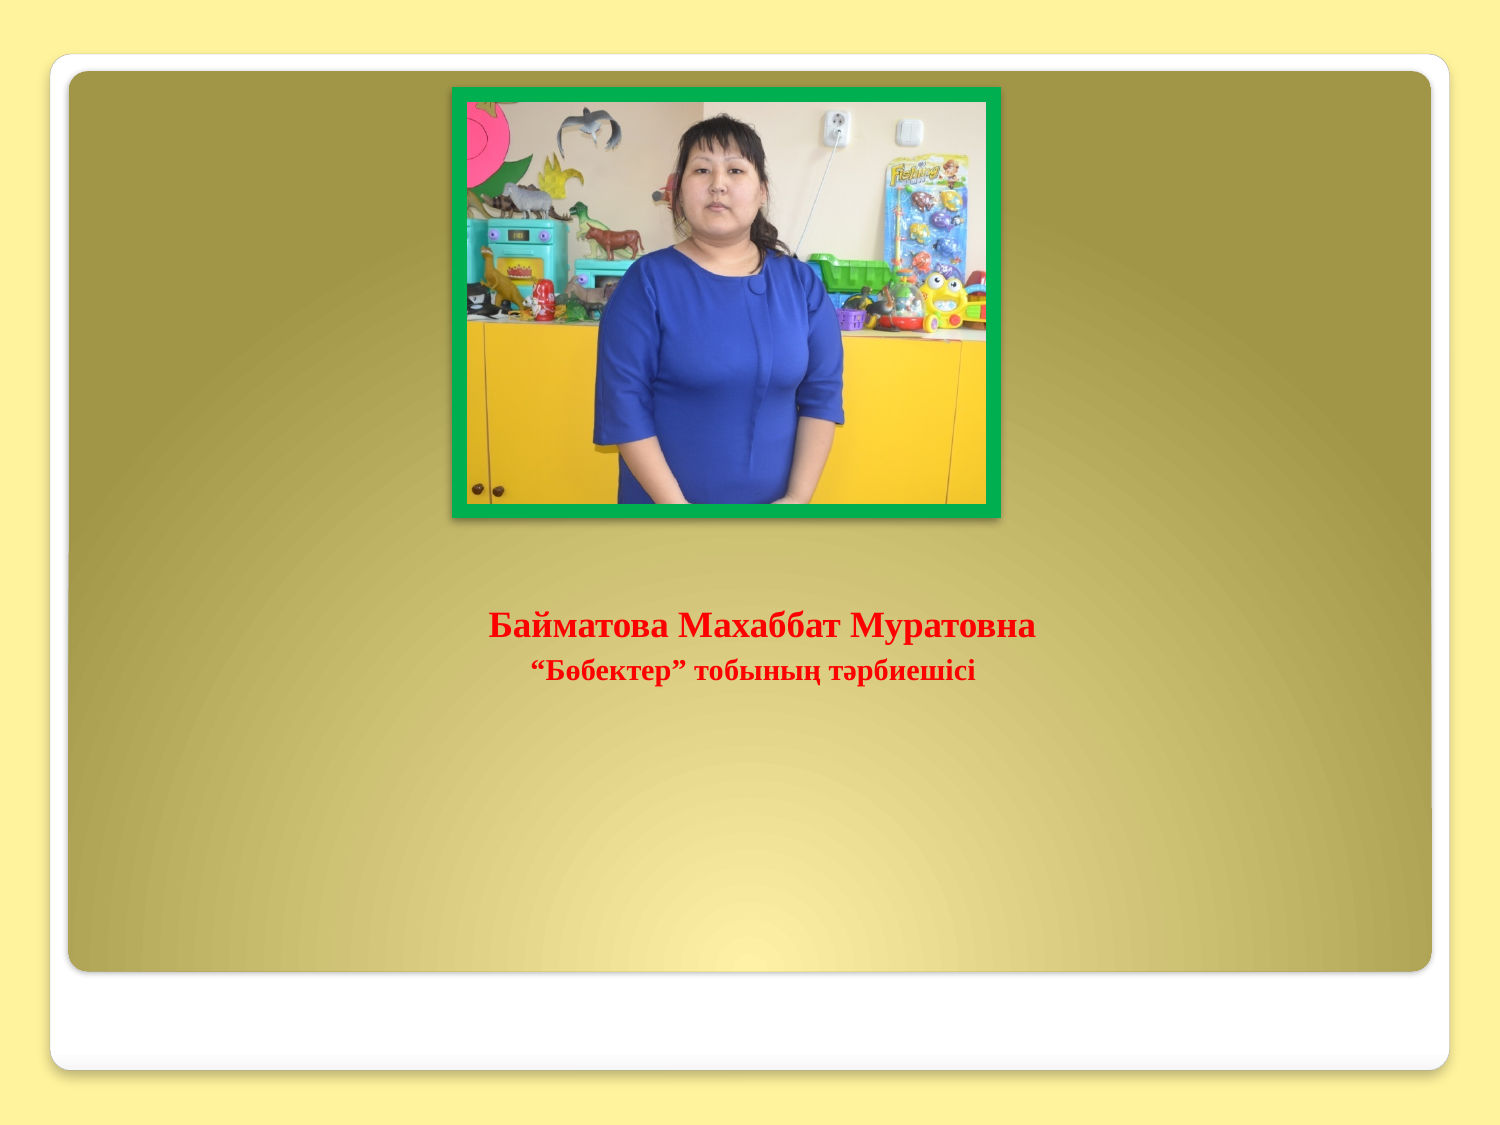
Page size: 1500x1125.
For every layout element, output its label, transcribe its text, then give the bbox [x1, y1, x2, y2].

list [466, 101, 987, 505]
title Байматова Махаббат Муратовна “Бөбектер” тобының тәрбиешісі [82, 585, 1425, 803]
